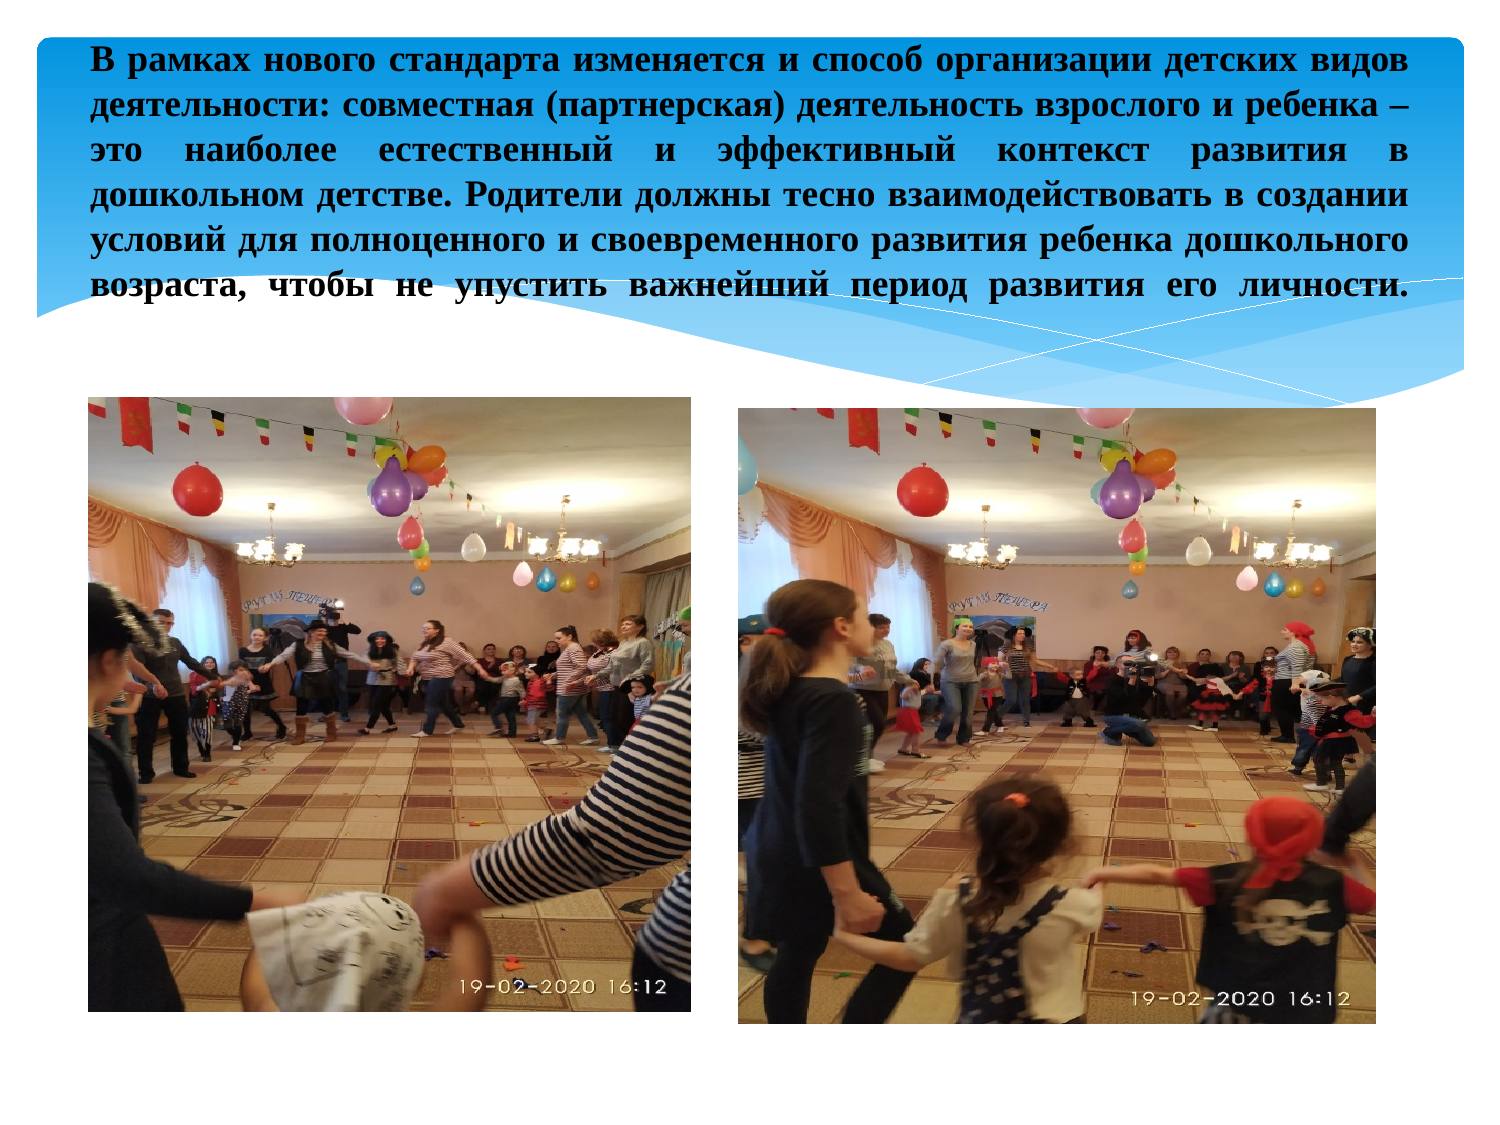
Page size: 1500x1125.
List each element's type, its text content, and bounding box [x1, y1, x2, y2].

title В рамках нового стандарта изменяется и способ организации детских видов деятельности: совместная (партнерская) деятельность взрослого и ребенка – это наиболее естественный и эффективный контекст развития в дошкольном детстве. Родители должны тесно взаимодействовать в создании условий для полноценного и своевременного развития ребенка дошкольного возраста, чтобы не упустить важнейший период развития его личности. [75, 42, 1425, 386]
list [88, 396, 692, 1012]
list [737, 408, 1377, 1024]
